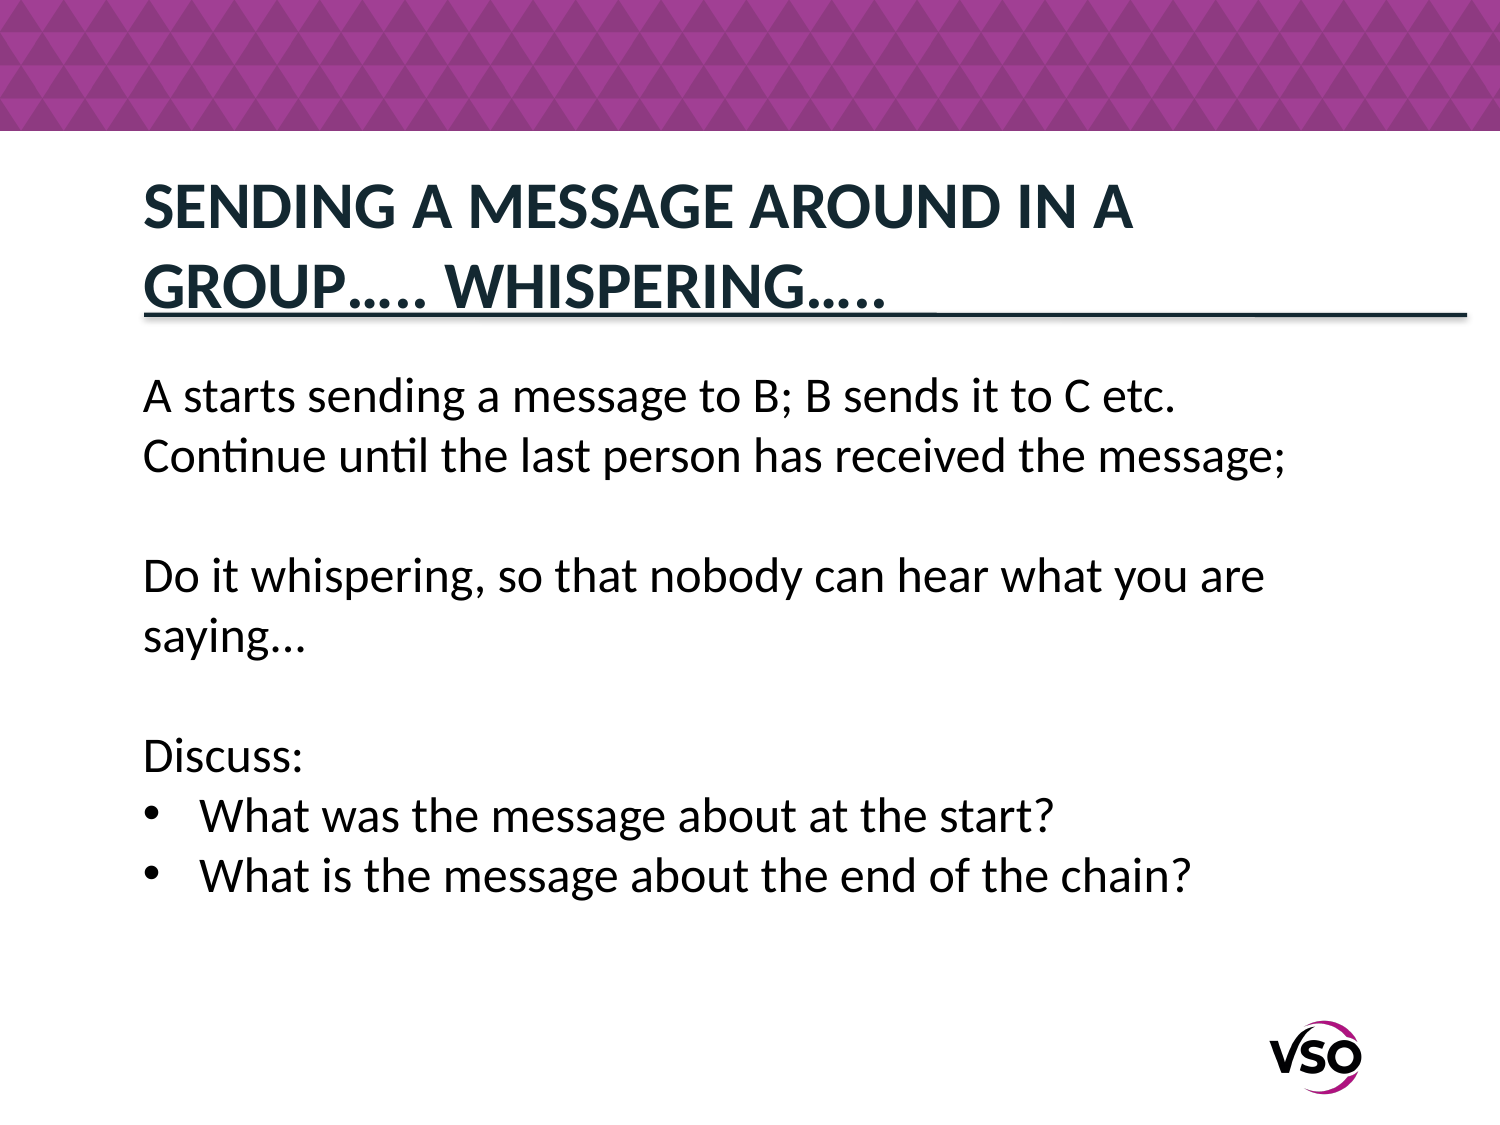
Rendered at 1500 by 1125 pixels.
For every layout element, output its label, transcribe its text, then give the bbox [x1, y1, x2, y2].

title Sending a message around in a group….. whispering….. [128, 169, 1395, 314]
picture [0, 0, 1500, 131]
picture [1252, 1007, 1380, 1106]
text_box A starts sending a message to B; B sends it to C etc. Continue until the last person has received the message; Do it whispering, so that nobody can hear what you are saying... Discuss: What was the message about at the start? What is the message about the end of the chain? [128, 314, 1370, 970]
